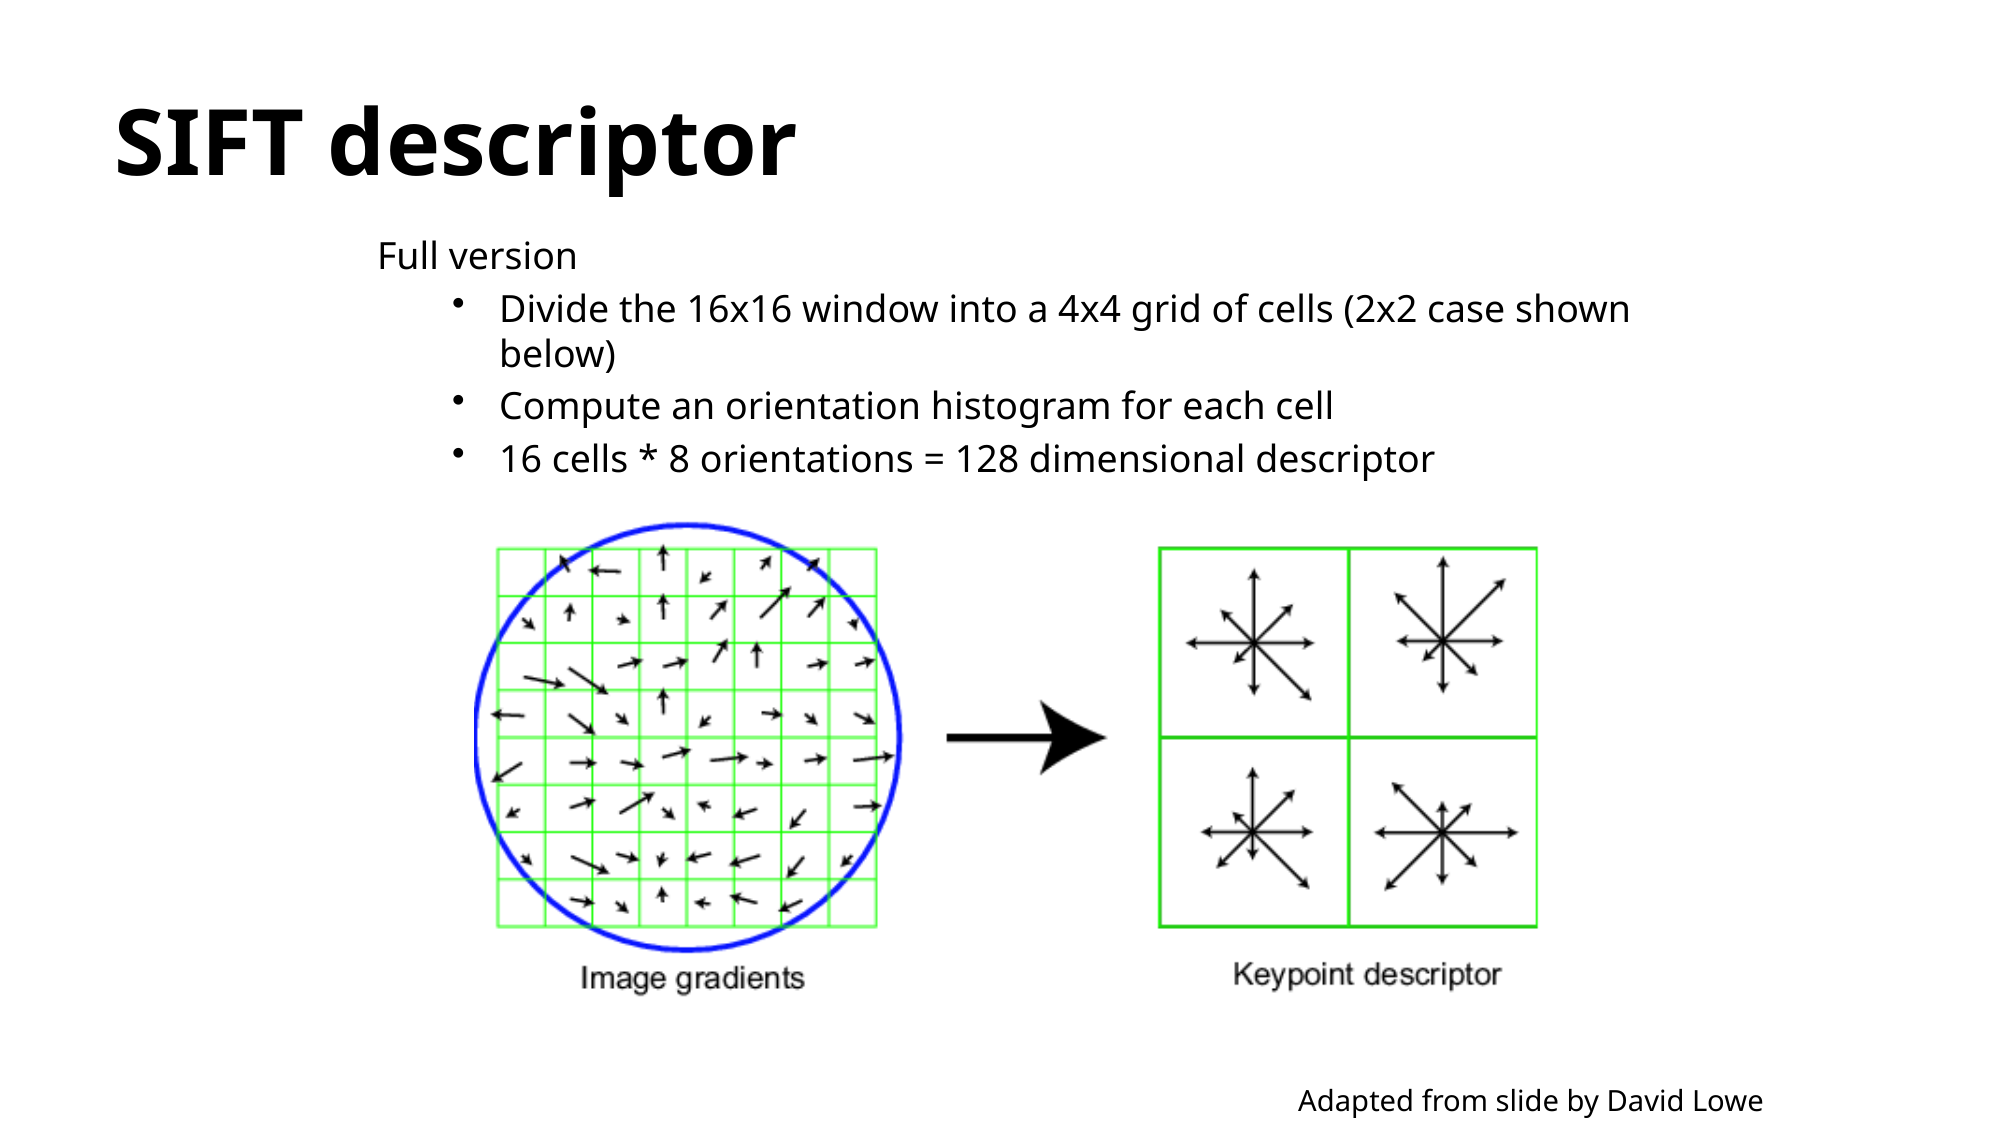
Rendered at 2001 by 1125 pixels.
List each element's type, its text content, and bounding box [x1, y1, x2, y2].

text_box Adapted from slide by David Lowe [1283, 1074, 1779, 1125]
title SIFT descriptor [99, 45, 1900, 233]
text_box Full version Divide the 16x16 window into a 4x4 grid of cells (2x2 case shown below) Compute an orientation histogram for each cell 16 cells * 8 orientations = 128 dimensional descriptor [362, 224, 1725, 1088]
picture [474, 487, 1555, 1002]
